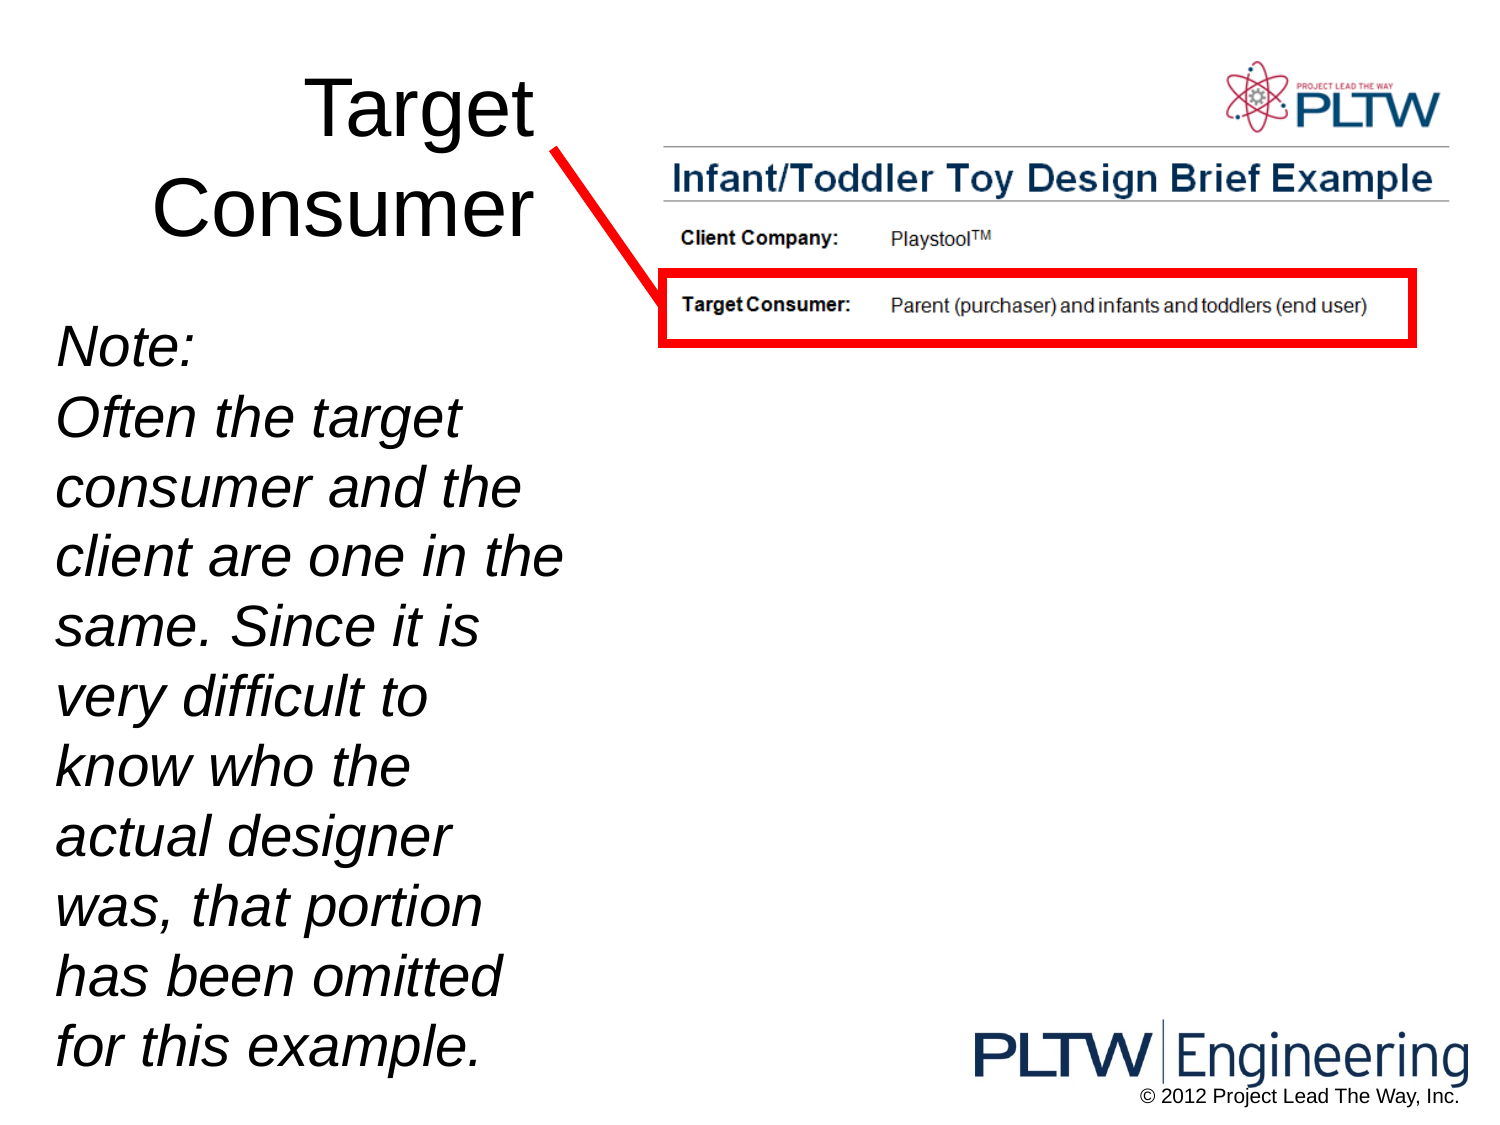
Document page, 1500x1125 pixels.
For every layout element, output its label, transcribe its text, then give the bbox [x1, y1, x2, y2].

text_box Target Consumer [12, 45, 550, 261]
picture [649, 55, 1474, 344]
footer © 2012 Project Lead The Way, Inc. [1112, 1074, 1476, 1113]
picture [974, 1019, 1469, 1088]
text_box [40, 300, 589, 1088]
